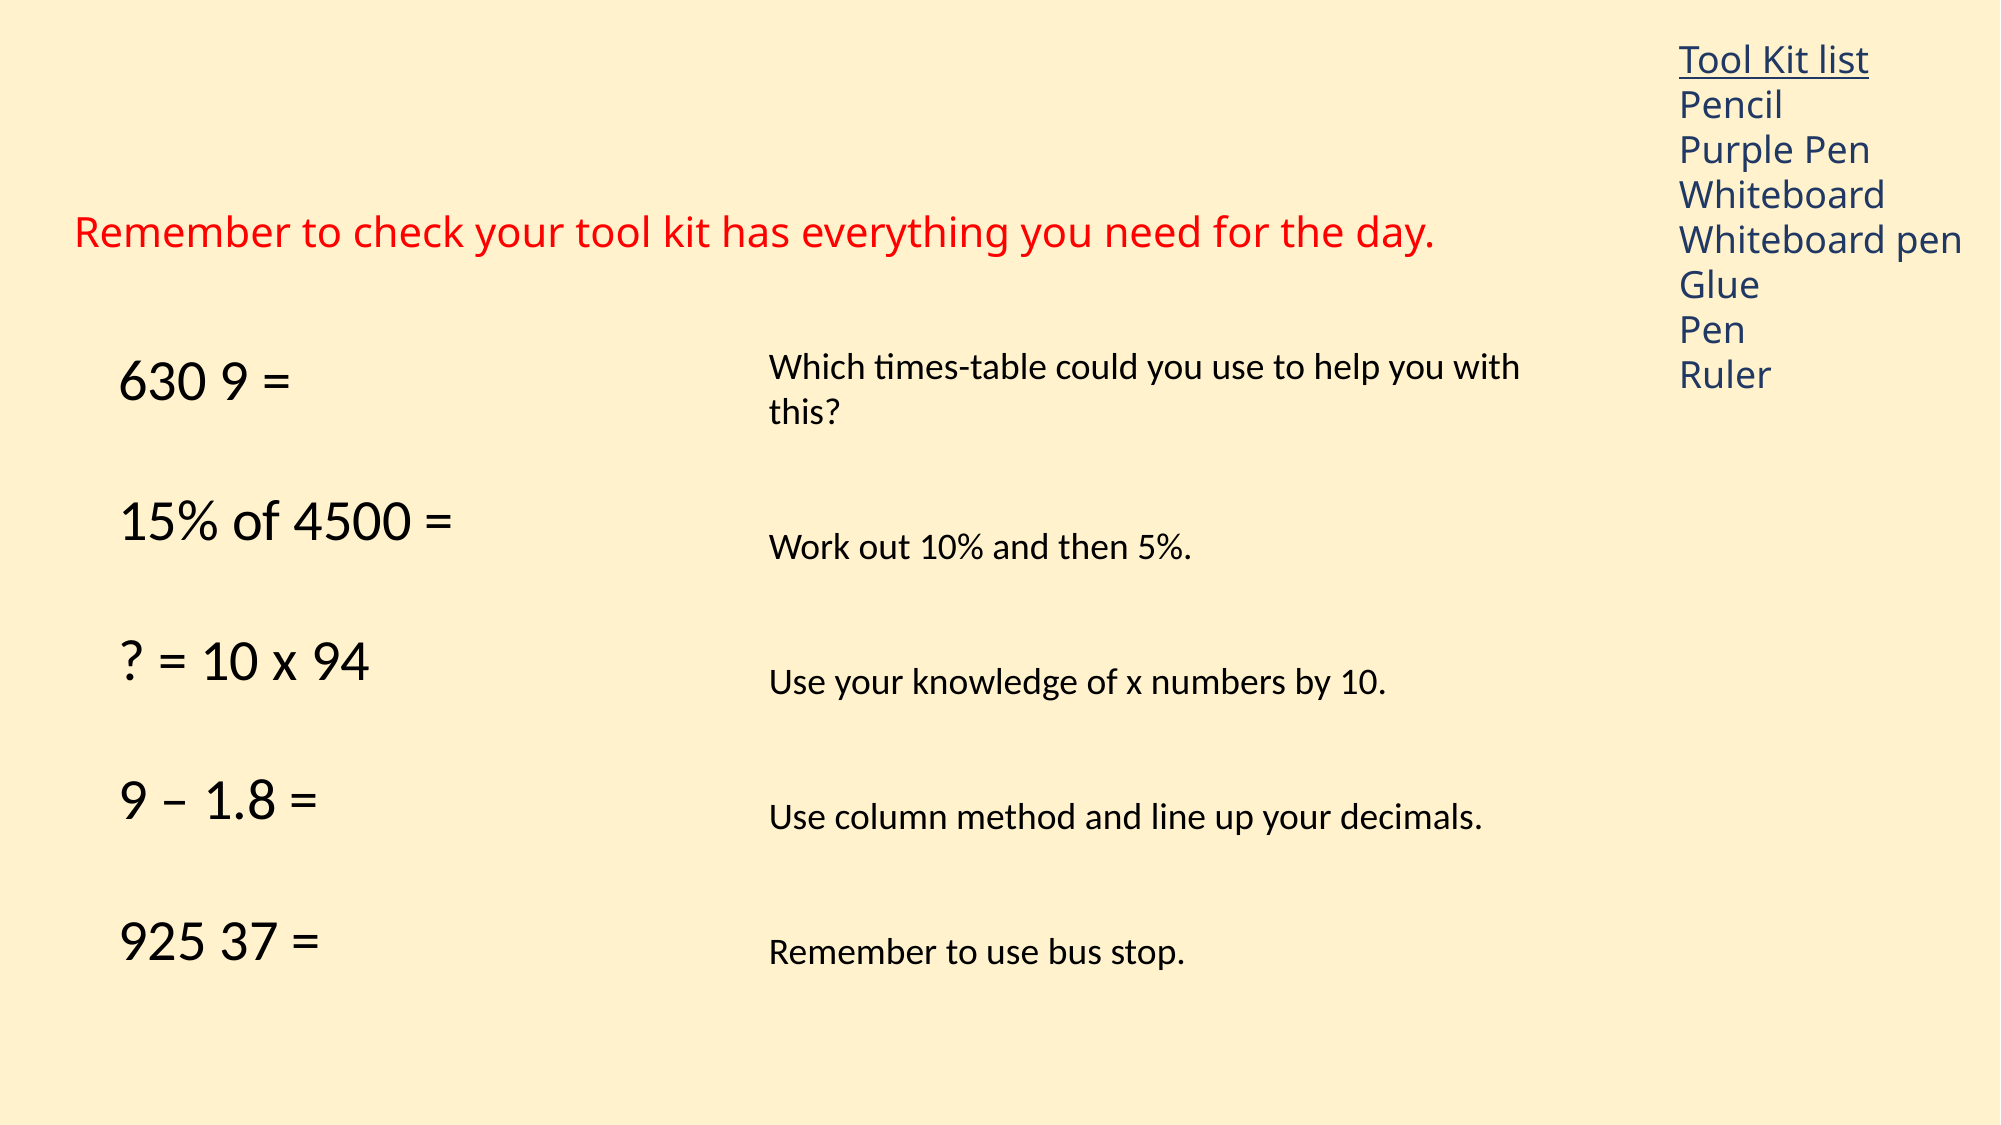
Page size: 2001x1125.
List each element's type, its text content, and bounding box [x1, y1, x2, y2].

text_box Remember to check your tool kit has everything you need for the day. [59, 198, 1451, 264]
text_box Tool Kit list Pencil Purple Pen Whiteboard Whiteboard pen Glue Pen Ruler [1664, 28, 1979, 404]
text_box Which times-table could you use to help you with this? Work out 10% and then 5%. Use your knowledge of x numbers by 10. Use column method and line up your decimals. Remember to use bus stop. [753, 334, 1608, 980]
